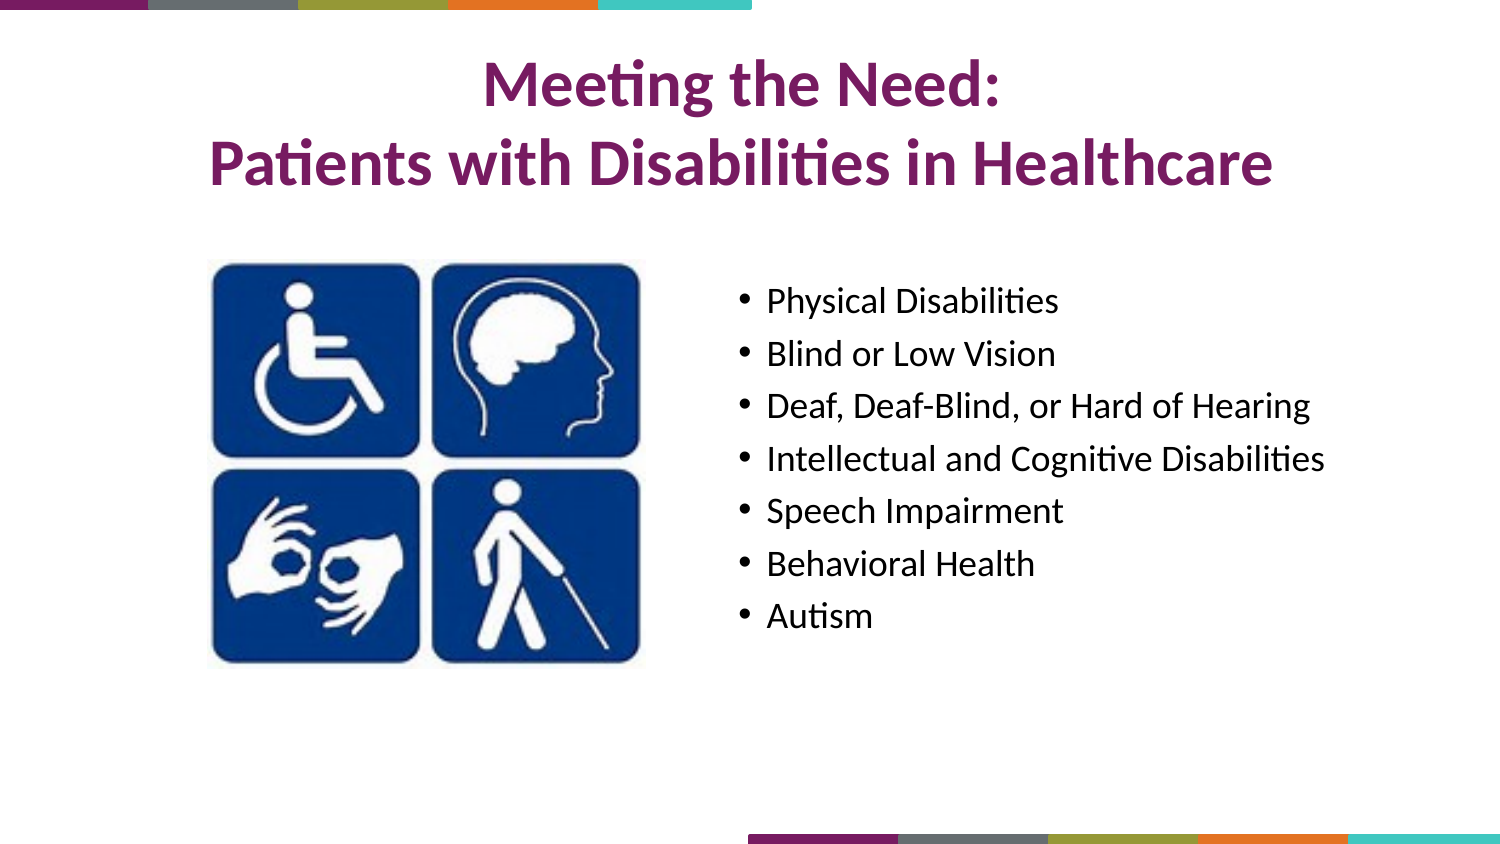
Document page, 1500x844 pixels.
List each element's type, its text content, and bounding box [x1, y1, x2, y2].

picture [207, 259, 646, 669]
title Meeting the Need: Patients with Disabilities in Healthcare [86, 66, 1414, 173]
list Physical Disabilities Blind or Low Vision Deaf, Deaf-Blind, or Hard of Hearing Intellectual and Cognitive Disabilities Speech Impairment Behavioral Health Autism [726, 270, 1414, 827]
